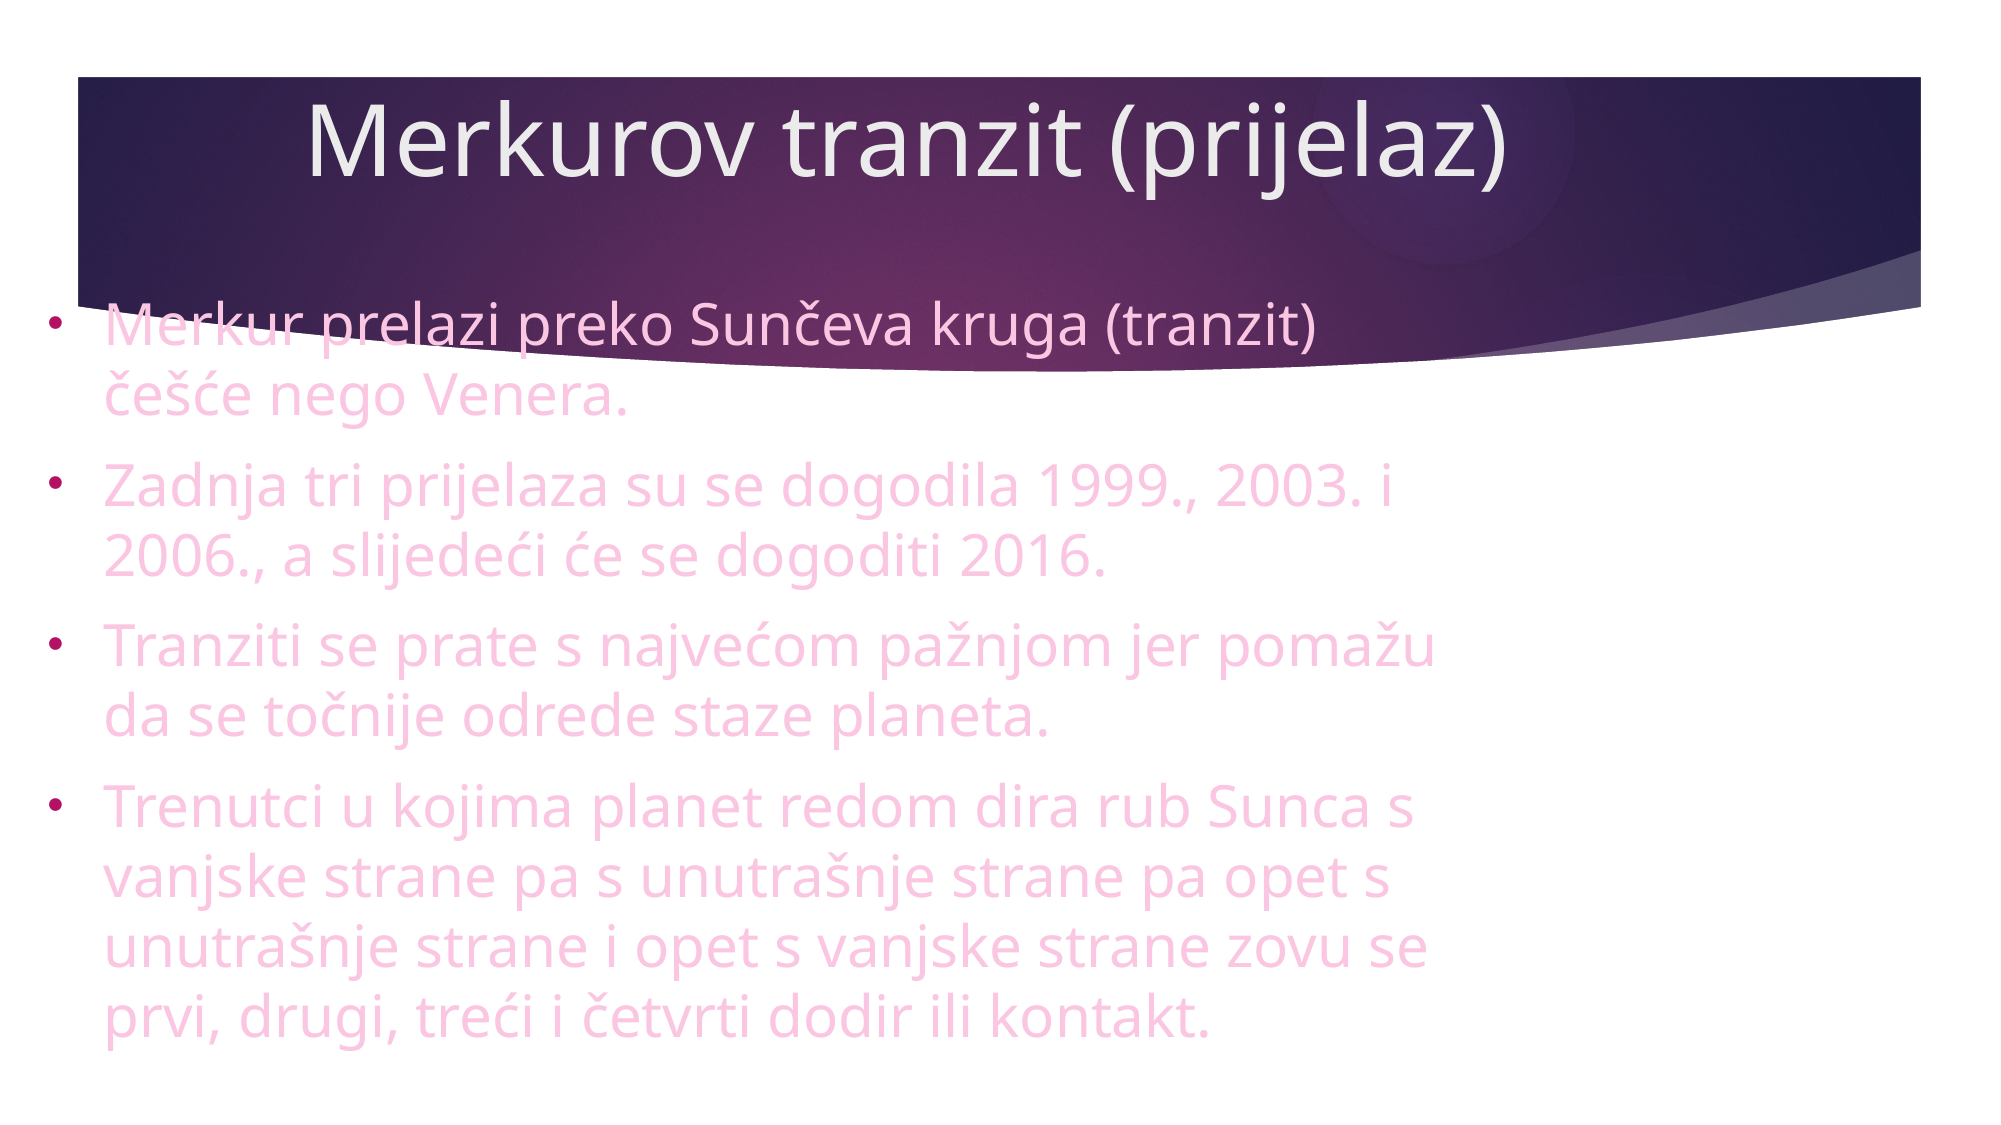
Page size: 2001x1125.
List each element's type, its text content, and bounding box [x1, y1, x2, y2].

list Merkur prelazi preko Sunčeva kruga (tranzit) češće nego Venera. Zadnja tri prijelaza su se dogodila 1999., 2003. i 2006., a slijedeći će se dogoditi 2016. Tranziti se prate s najvećom pažnjom jer pomažu da se točnije odrede staze planeta. Trenutci u kojima planet redom dira rub Sunca s vanjske strane pa s unutrašnje strane pa opet s unutrašnje strane i opet s vanjske strane zovu se prvi, drugi, treći i četvrti dodir ili kontakt. [32, 279, 1481, 840]
title Merkurov tranzit (prijelaz) [288, 78, 1726, 195]
